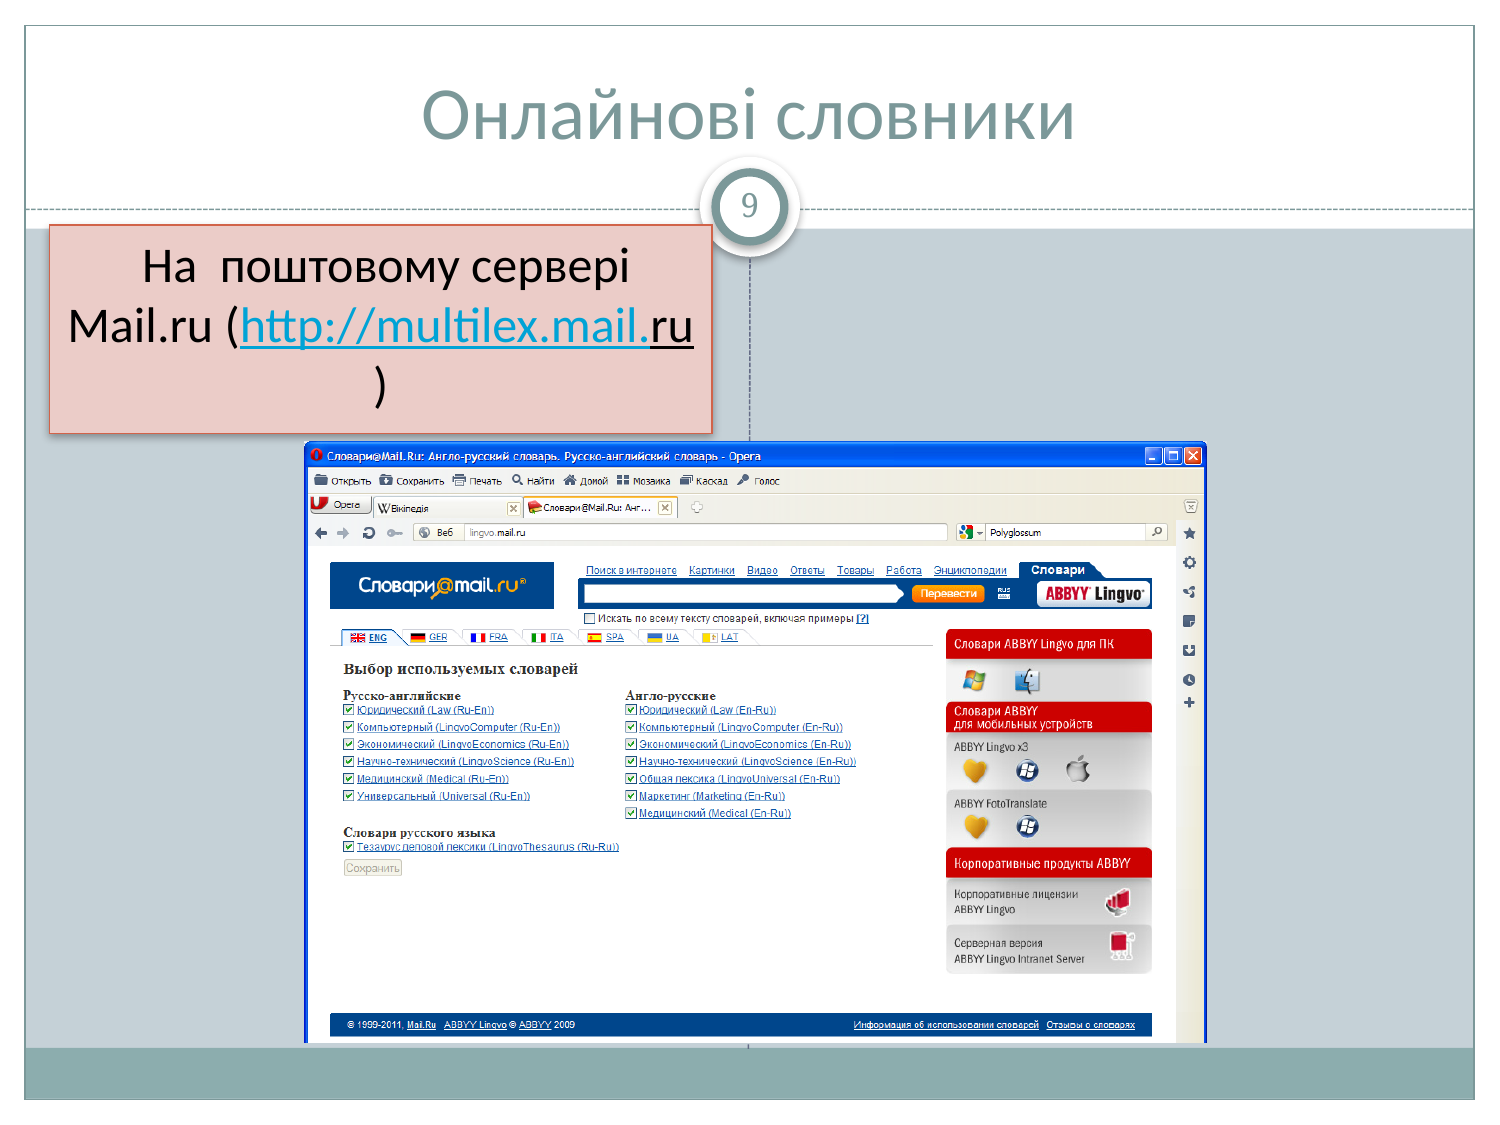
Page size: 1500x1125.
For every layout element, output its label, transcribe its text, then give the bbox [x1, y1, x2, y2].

list На поштовому сервері Mail.ru (http://multilex.mail.ru) [49, 224, 713, 434]
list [304, 441, 1208, 1044]
title Онлайнові словники [49, 37, 1450, 163]
slide_number 9 [712, 170, 788, 243]
